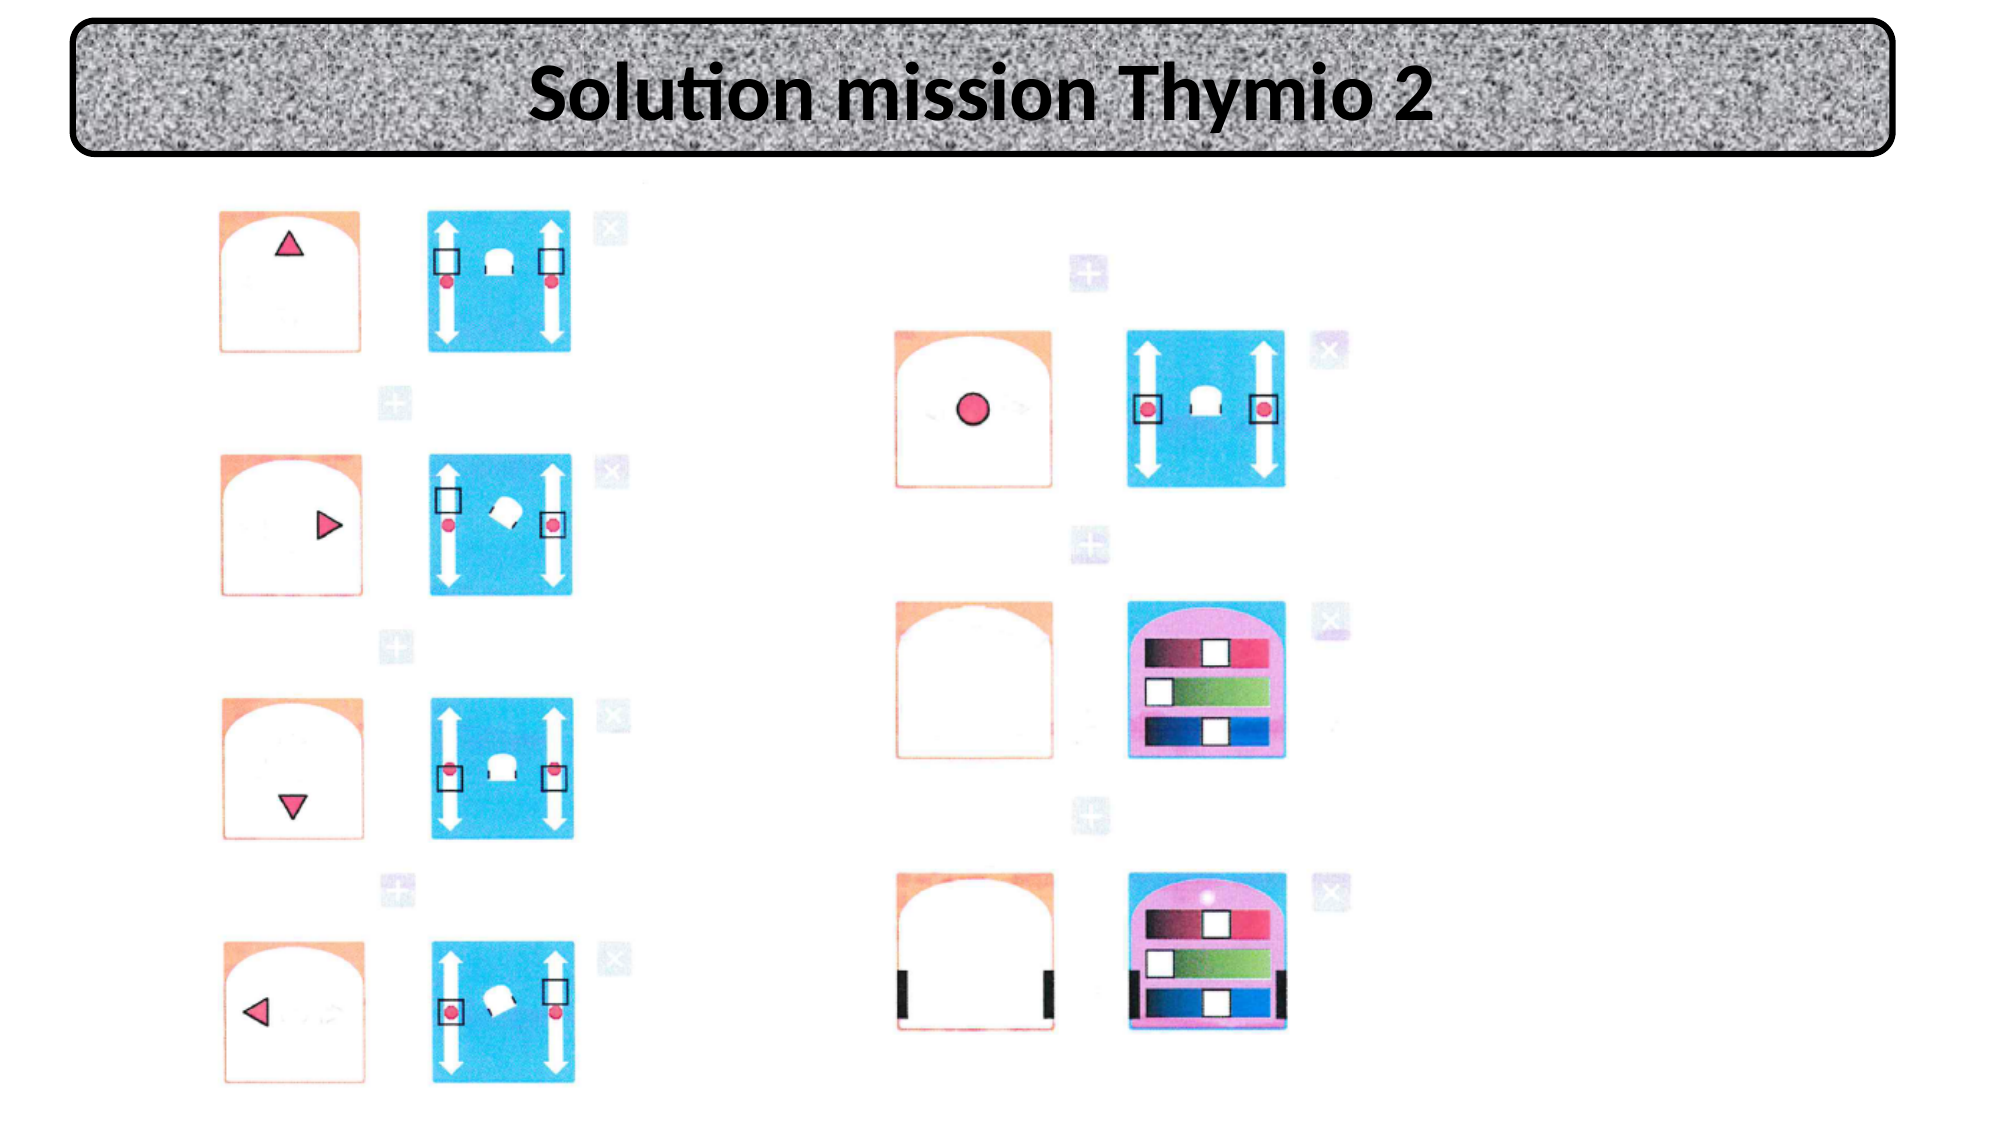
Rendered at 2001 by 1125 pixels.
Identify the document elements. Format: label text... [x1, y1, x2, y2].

picture [195, 177, 650, 1125]
text_box Solution mission Thymio 2 [71, 19, 1894, 155]
picture [863, 232, 1382, 1071]
